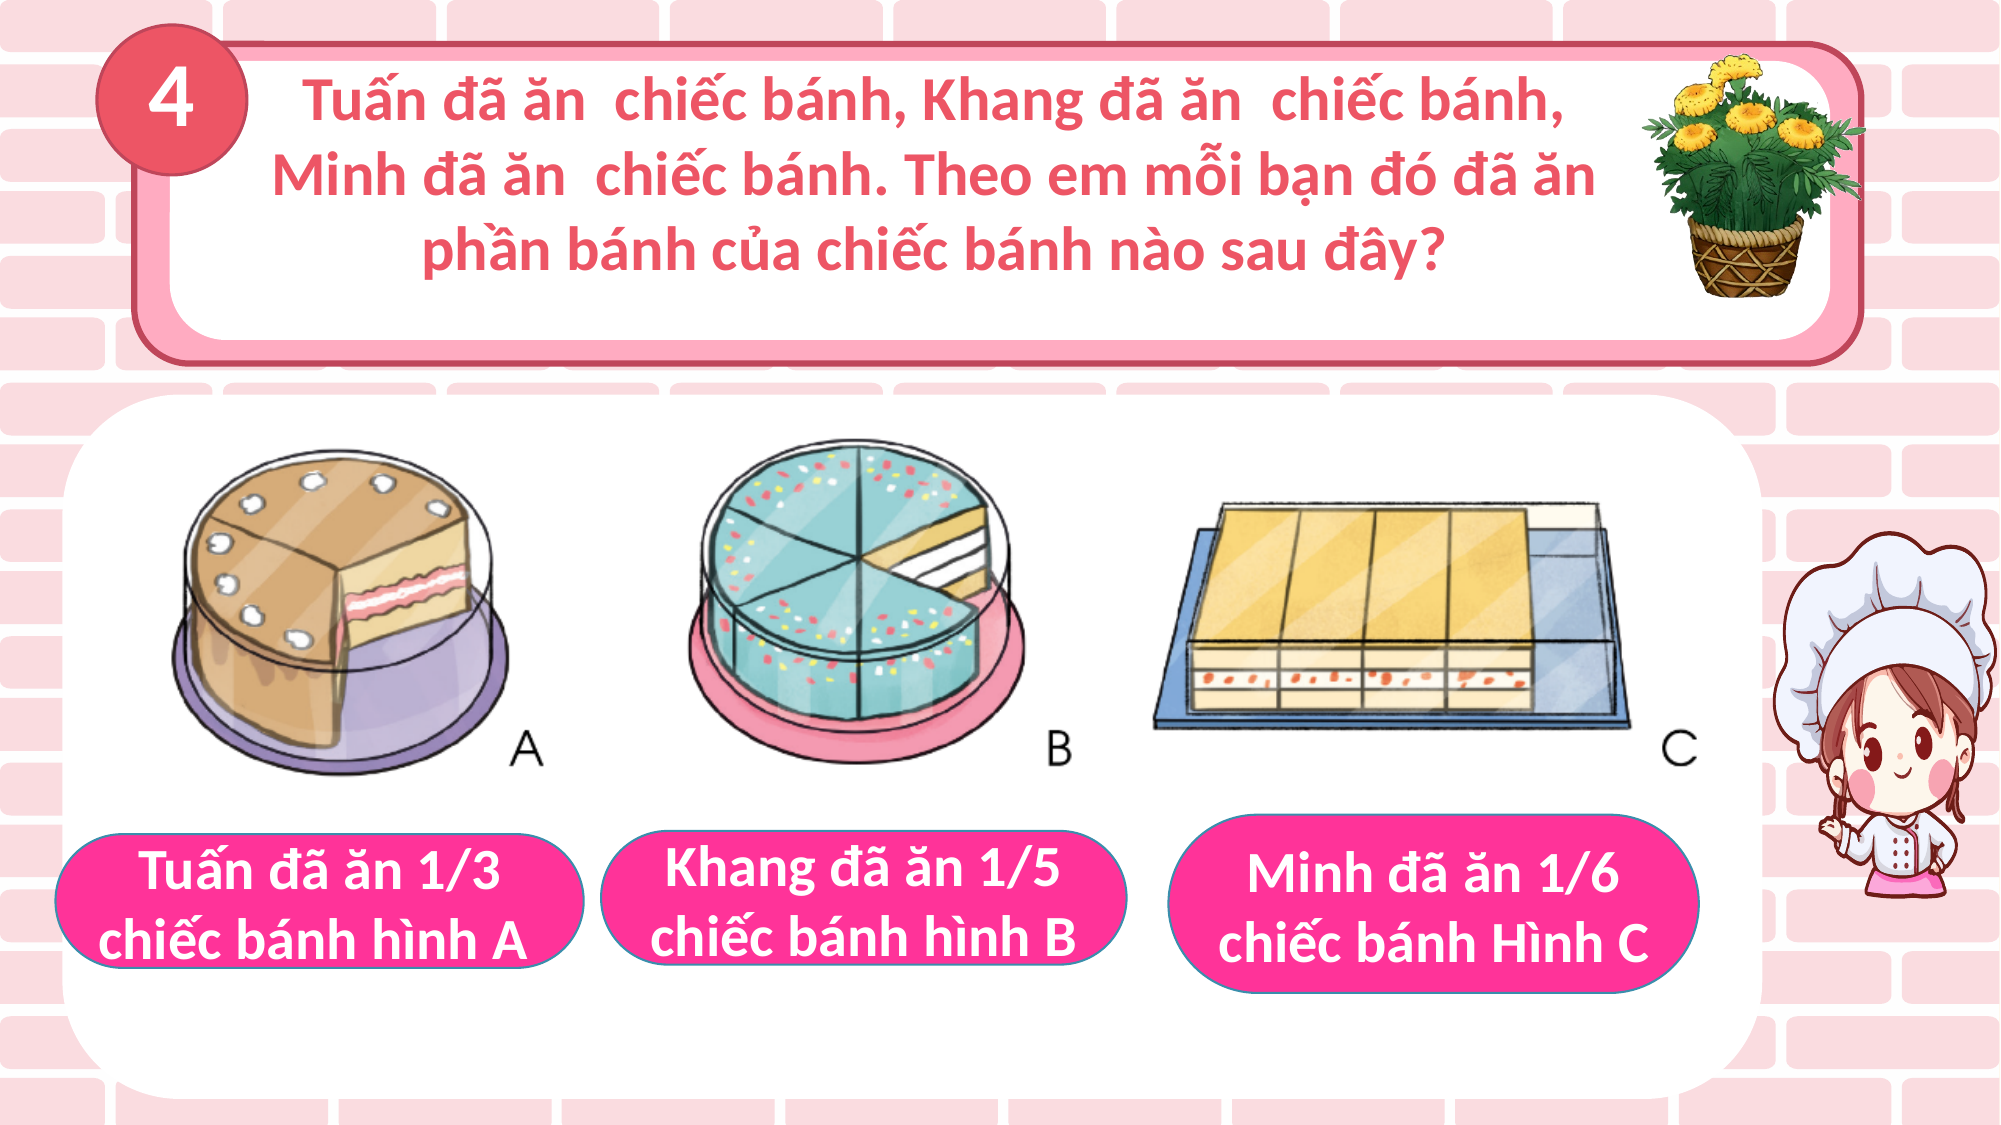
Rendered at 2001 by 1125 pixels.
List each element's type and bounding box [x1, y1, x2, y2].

picture [0, 0, 2000, 1125]
text_box [134, 43, 1862, 364]
